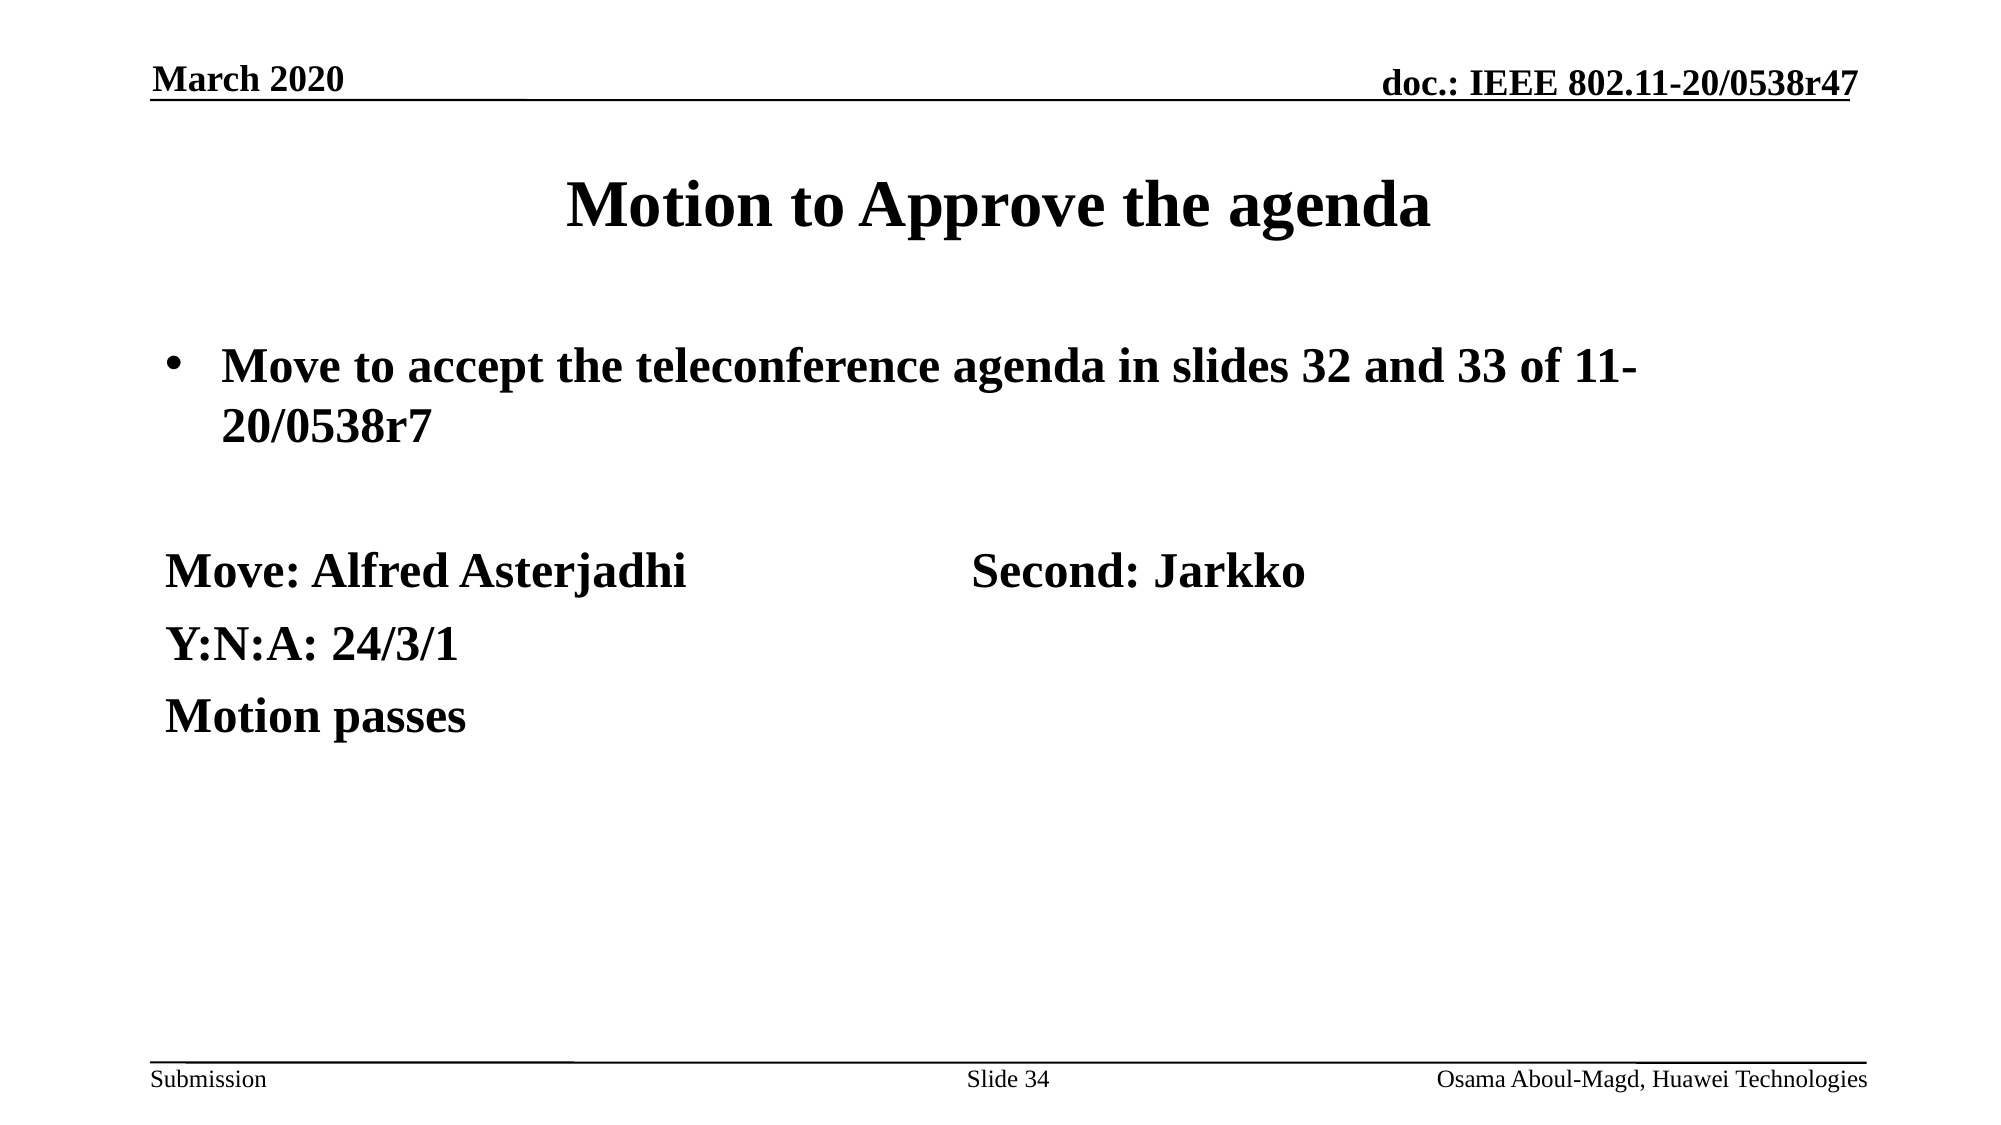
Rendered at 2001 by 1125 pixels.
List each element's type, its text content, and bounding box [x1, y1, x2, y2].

slide_number Slide 34 [950, 1061, 1067, 1123]
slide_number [152, 54, 563, 100]
title Motion to Approve the agenda [149, 112, 1850, 288]
footer Osama Aboul-Magd, Huawei Technologies [1171, 1061, 1869, 1093]
list Move to accept the teleconference agenda in slides 32 and 33 of 11-20/0538r7 Move: Alfred Asterjadhi Second: Jarkko Y:N:A: 24/3/1 Motion passes [149, 324, 1850, 1000]
